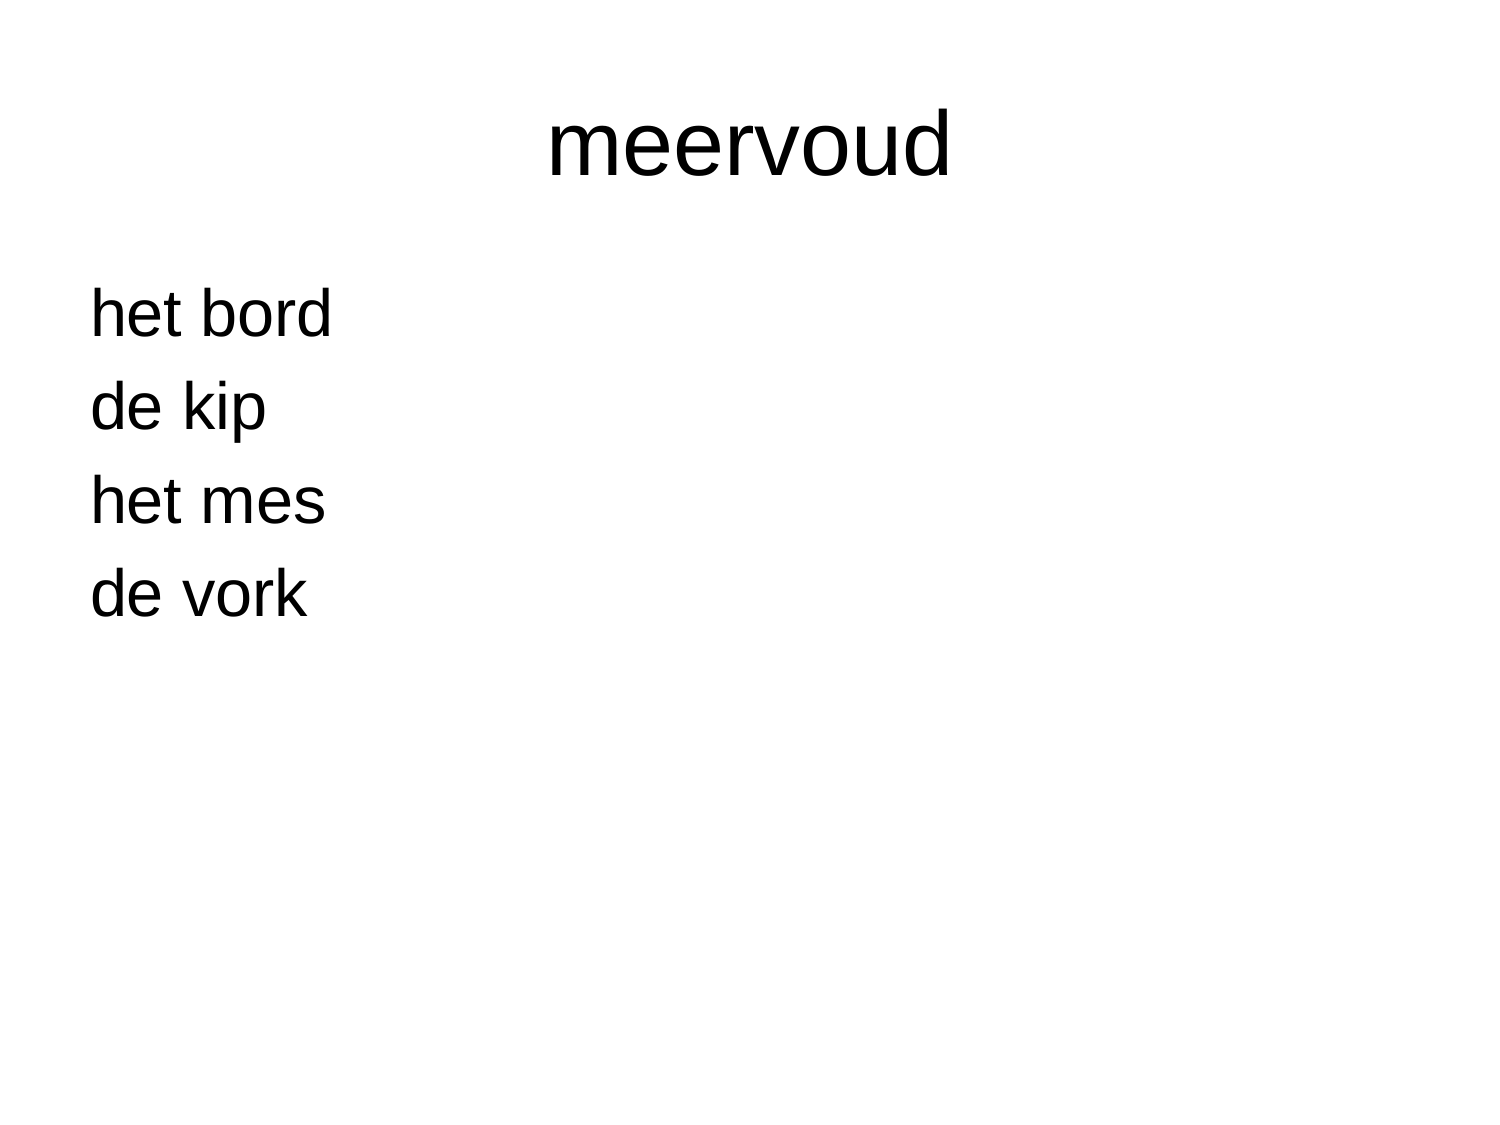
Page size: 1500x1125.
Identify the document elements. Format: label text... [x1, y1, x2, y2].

title meervoud [75, 45, 1425, 233]
list het bord de kip het mes de vork [75, 262, 1425, 1005]
